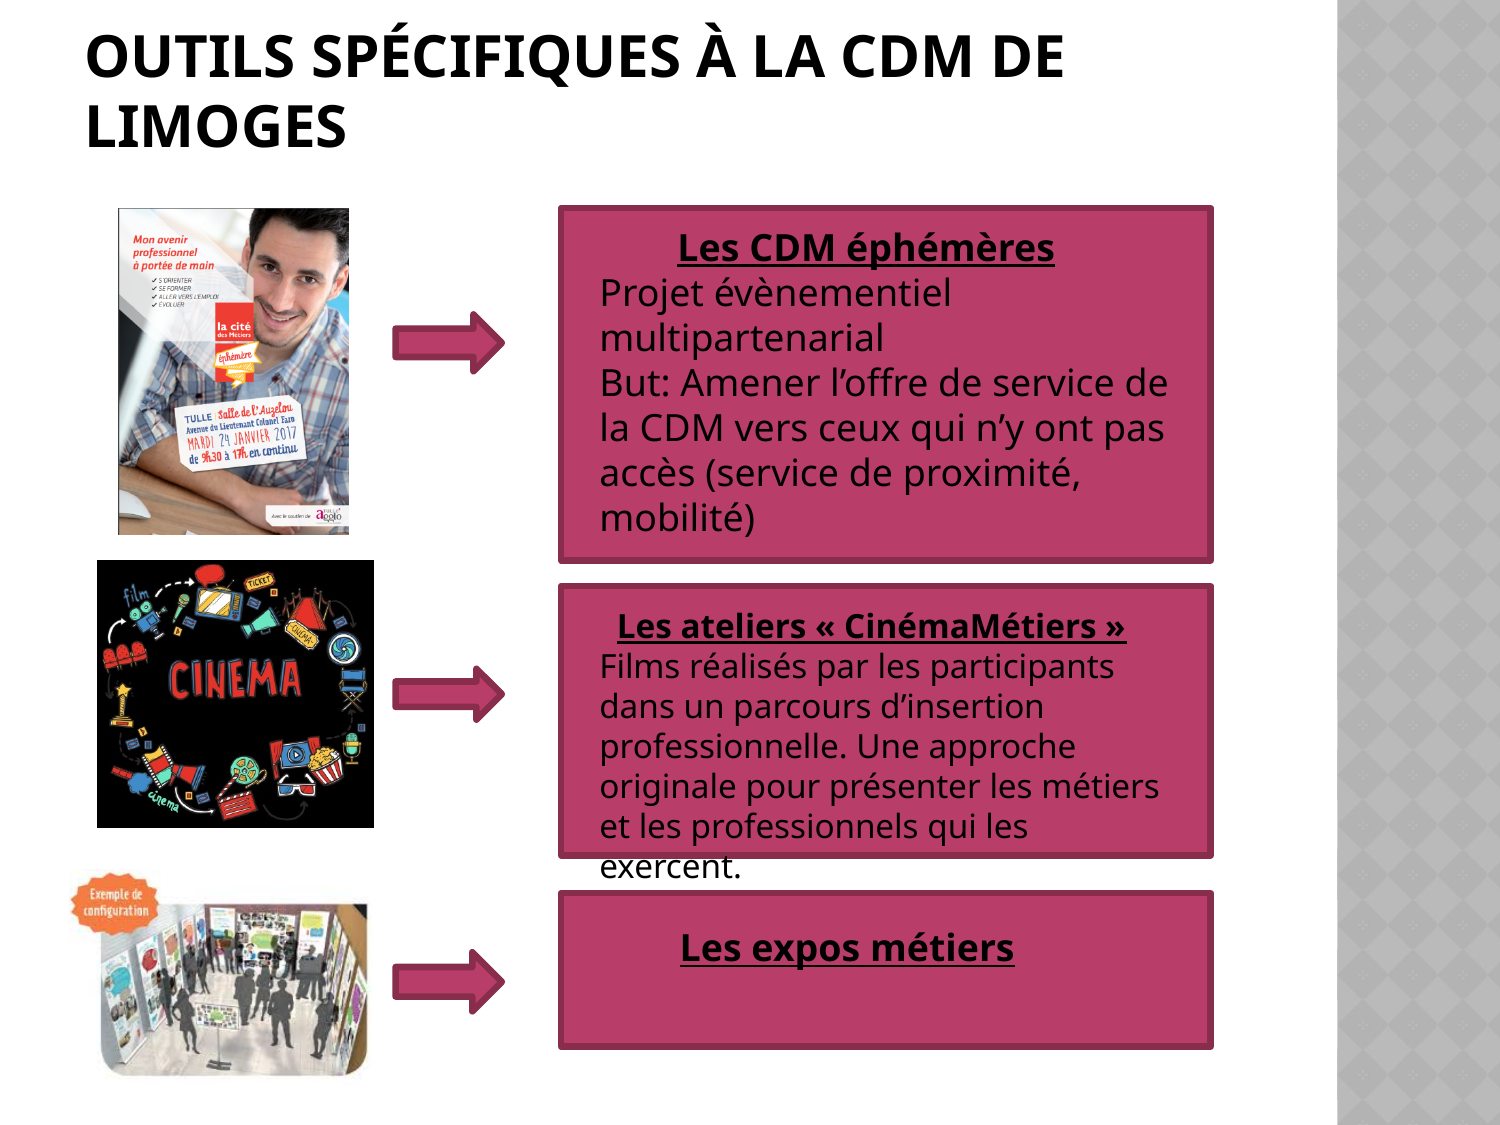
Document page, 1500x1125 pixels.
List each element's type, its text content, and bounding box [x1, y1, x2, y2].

picture [96, 560, 375, 829]
text_box Les ateliers « CinémaMétiers » Films réalisés par les participants dans un parcours d’insertion professionnelle. Une approche originale pour présenter les métiers et les professionnels qui les exercent. [584, 597, 1188, 893]
picture [117, 207, 350, 535]
text_box [392, 311, 506, 375]
text_box [558, 583, 1214, 859]
text_box [392, 949, 506, 1015]
text_box [558, 890, 1214, 1050]
text_box Les expos métiers [596, 916, 1188, 1022]
title Outils spécifiques à la CDM de Limoges [76, 0, 1265, 160]
picture [69, 869, 373, 1086]
text_box [392, 665, 506, 723]
text_box [558, 205, 1214, 564]
text_box Les CDM éphémères Projet évènementiel multipartenarial But: Amener l’offre de service de la CDM vers ceux qui n’y ont pas accès (service de proximité, mobilité) [584, 216, 1188, 546]
